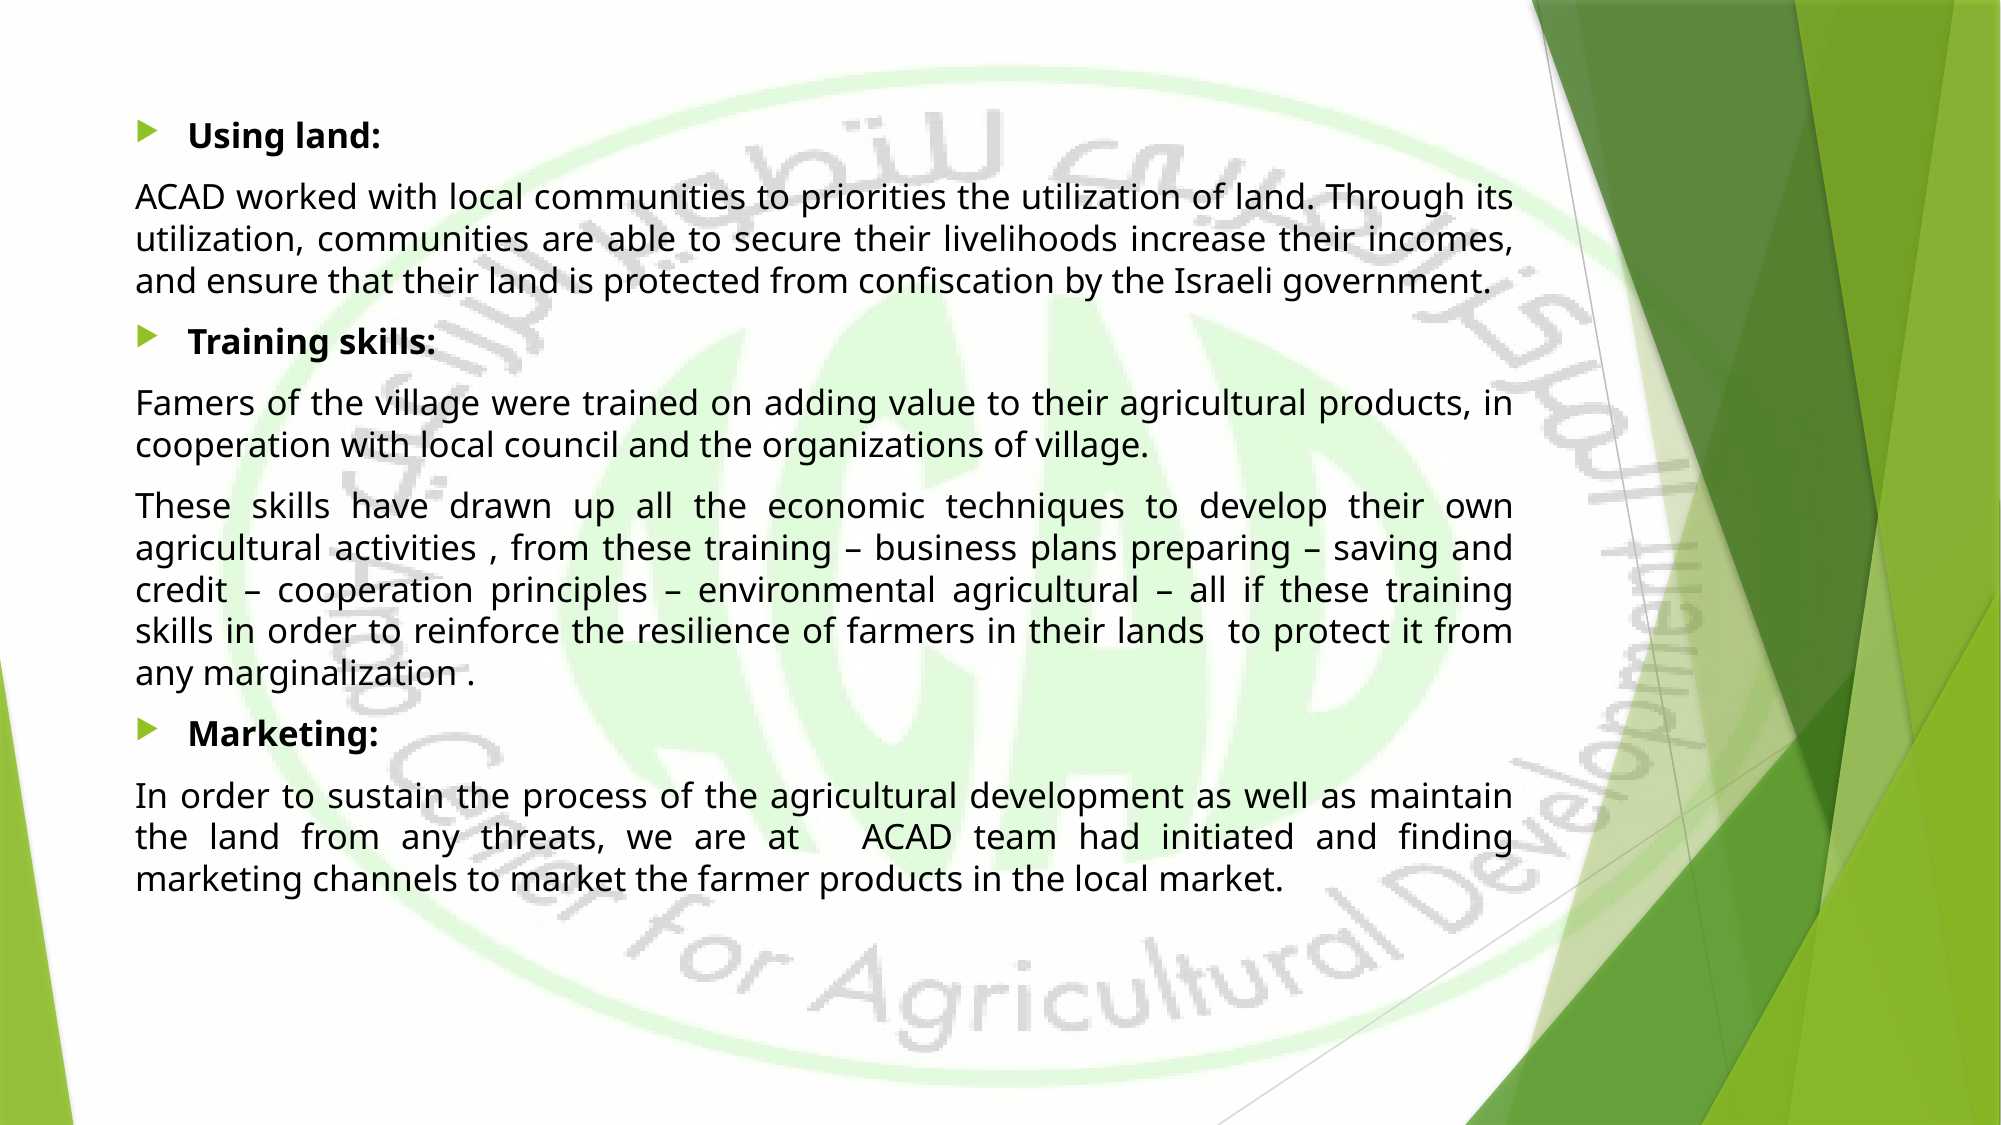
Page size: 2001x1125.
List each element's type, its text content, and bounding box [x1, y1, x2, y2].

list Using land: ACAD worked with local communities to priorities the utilization of land. Through its utilization, communities are able to secure their livelihoods increase their incomes, and ensure that their land is protected from confiscation by the Israeli government. Training skills: Famers of the village were trained on adding value to their agricultural products, in cooperation with local council and the organizations of village. These skills have drawn up all the economic techniques to develop their own agricultural activities , from these training – business plans preparing – saving and credit – cooperation principles – environmental agricultural – all if these training skills in order to reinforce the resilience of farmers in their lands to protect it from any marginalization . Marketing: In order to sustain the process of the agricultural development as well as maintain the land from any threats, we are at ACAD team had initiated and finding marketing channels to market the farmer products in the local market. [120, 105, 1531, 952]
